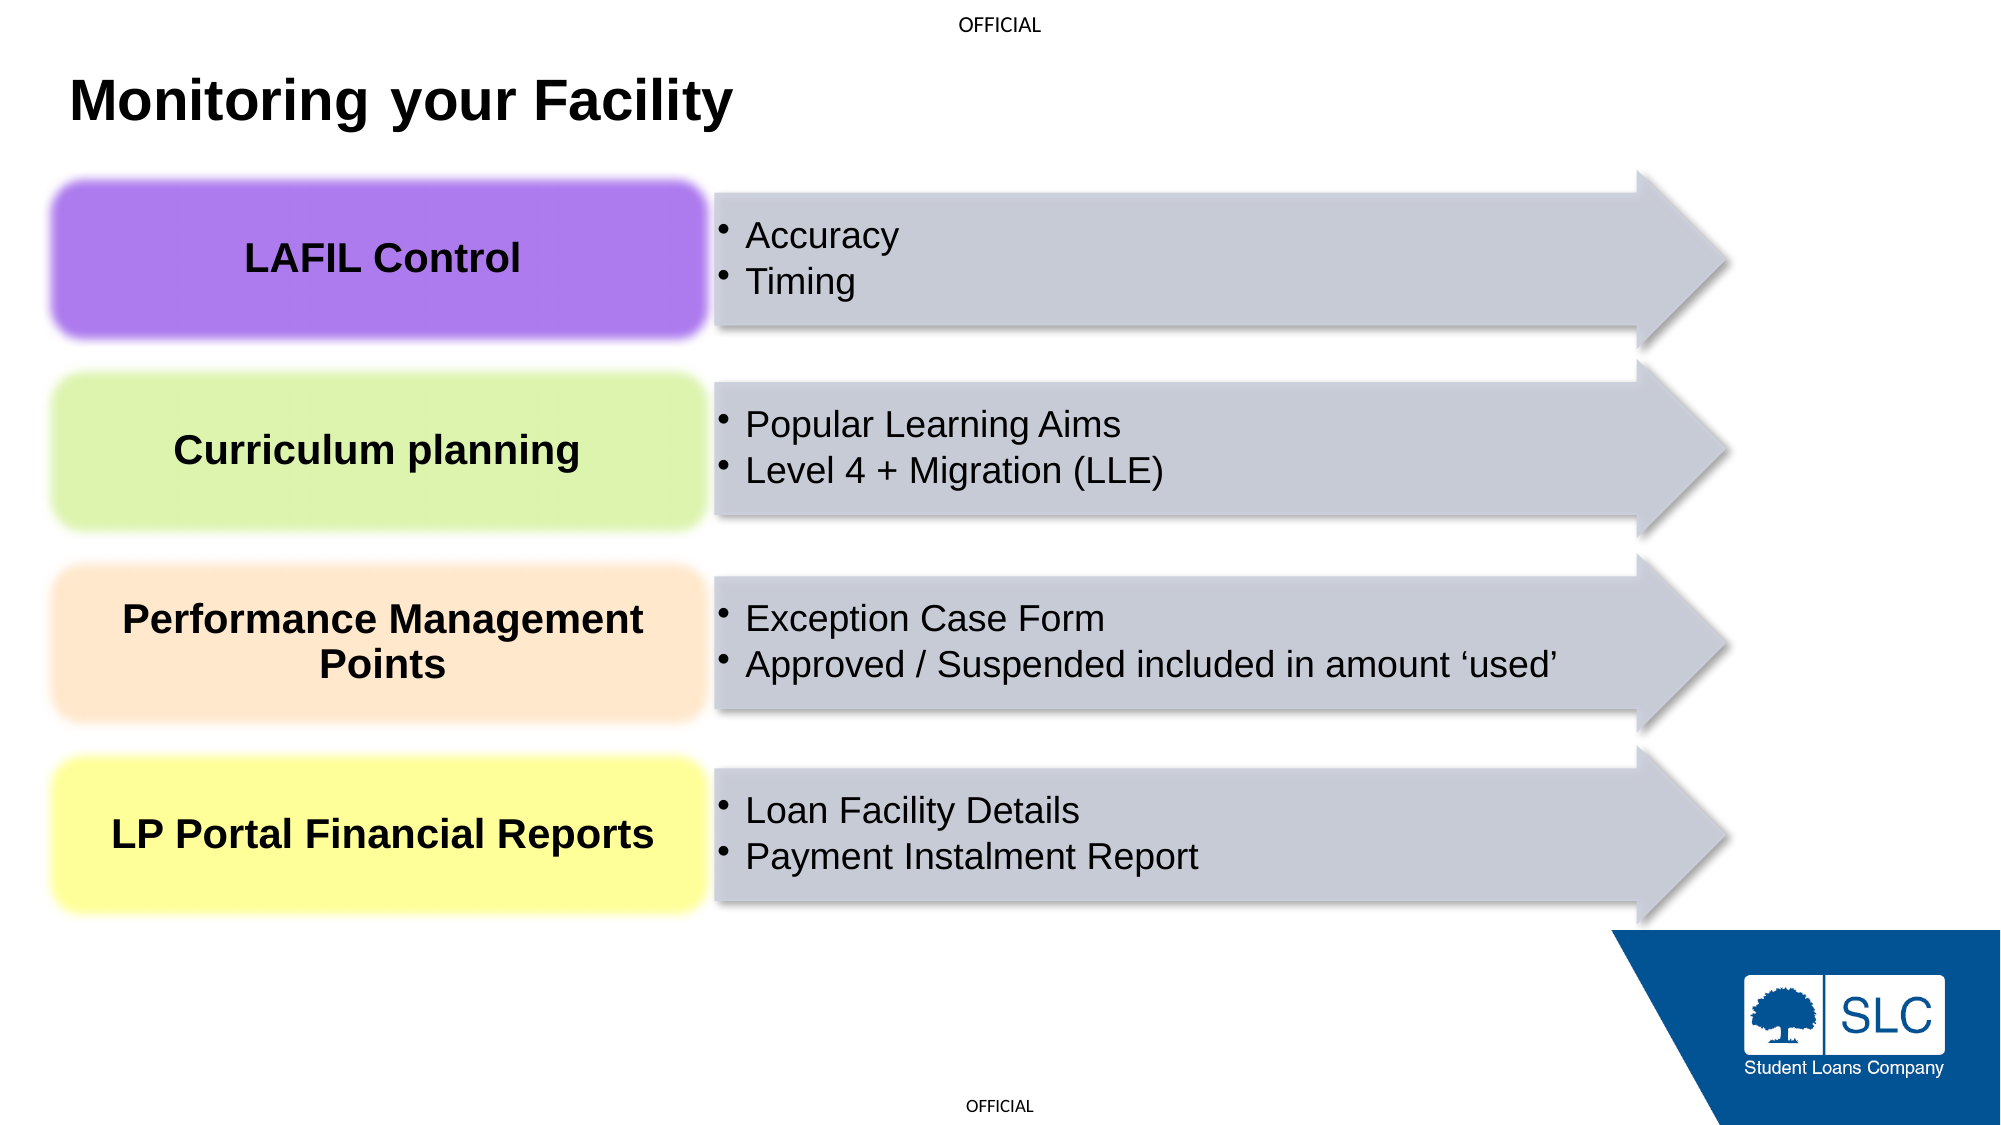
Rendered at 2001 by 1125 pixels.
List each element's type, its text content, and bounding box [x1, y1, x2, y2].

title Monitoring your Facility [54, 42, 1780, 150]
picture [0, 0, 2001, 1125]
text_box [42, 171, 1725, 923]
